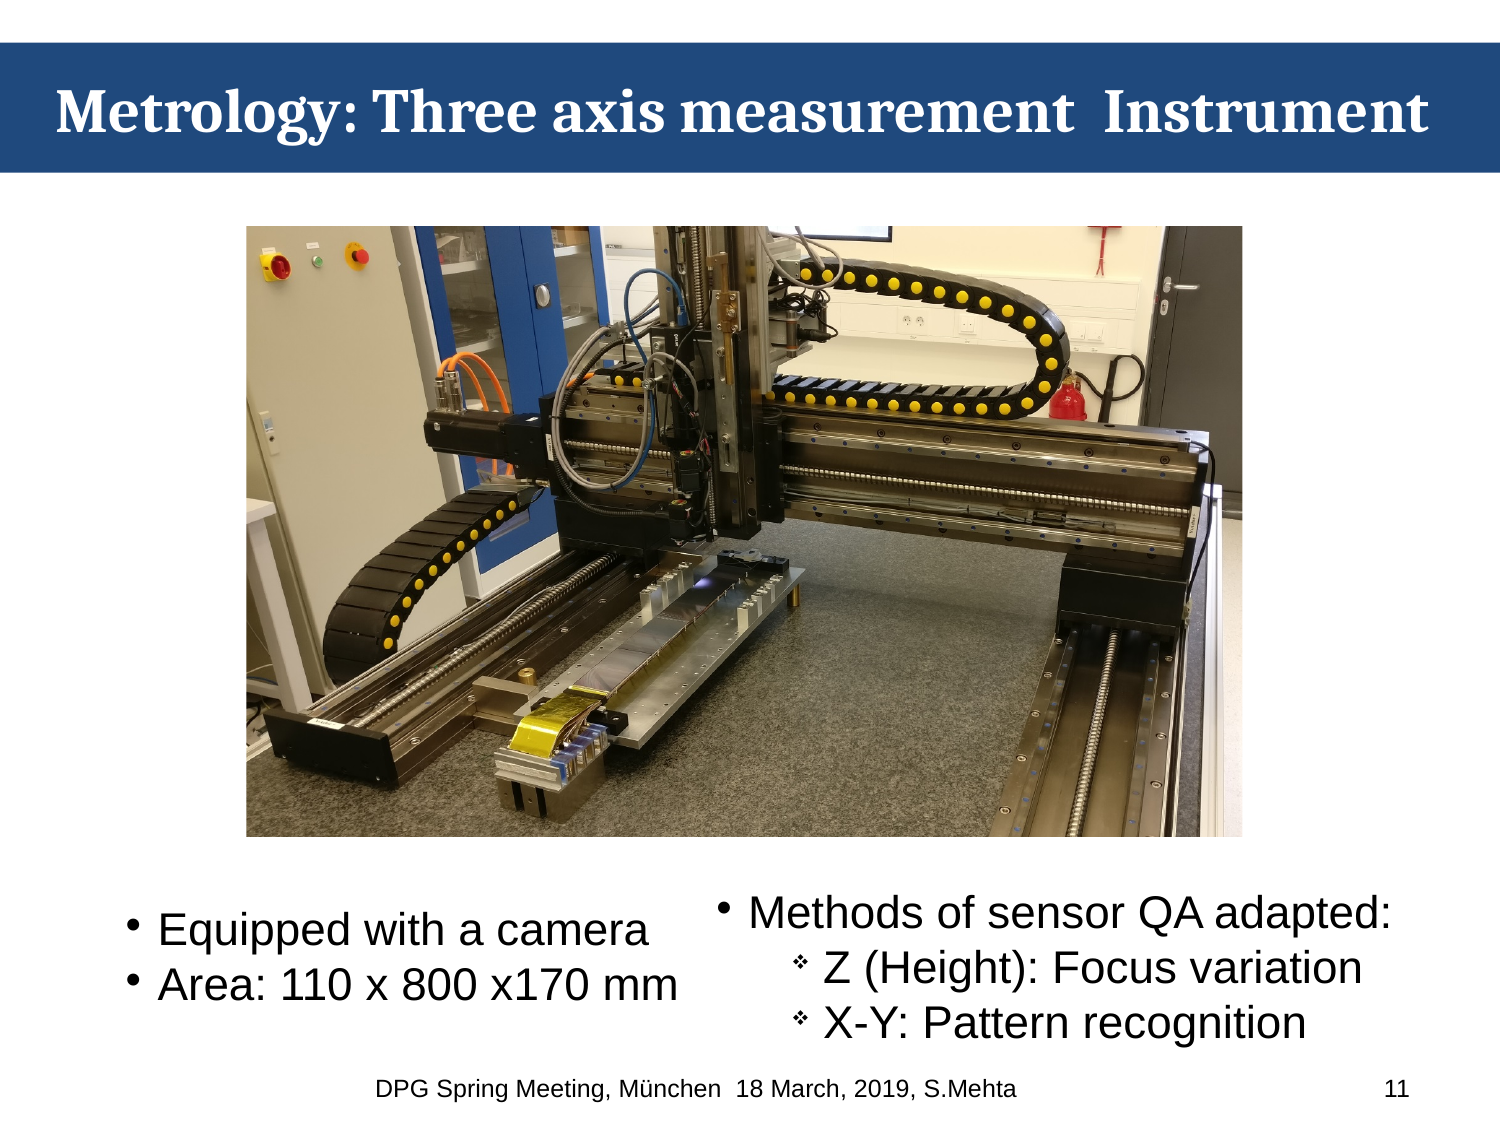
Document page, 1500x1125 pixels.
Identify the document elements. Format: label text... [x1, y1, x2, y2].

slide_number 11 [1074, 1057, 1425, 1118]
footer DPG Spring Meeting, München 18 March, 2019, S.Mehta [29, 1057, 1074, 1118]
text_box Equipped with a camera Area: 110 x 800 x170 mm [112, 893, 702, 1008]
text_box Metrology: Three axis measurement Instrument [0, 42, 1500, 173]
picture [246, 226, 1243, 838]
text_box Methods of sensor QA adapted: Z (Height): Focus variation X-Y: Pattern recognition [702, 875, 1414, 1057]
